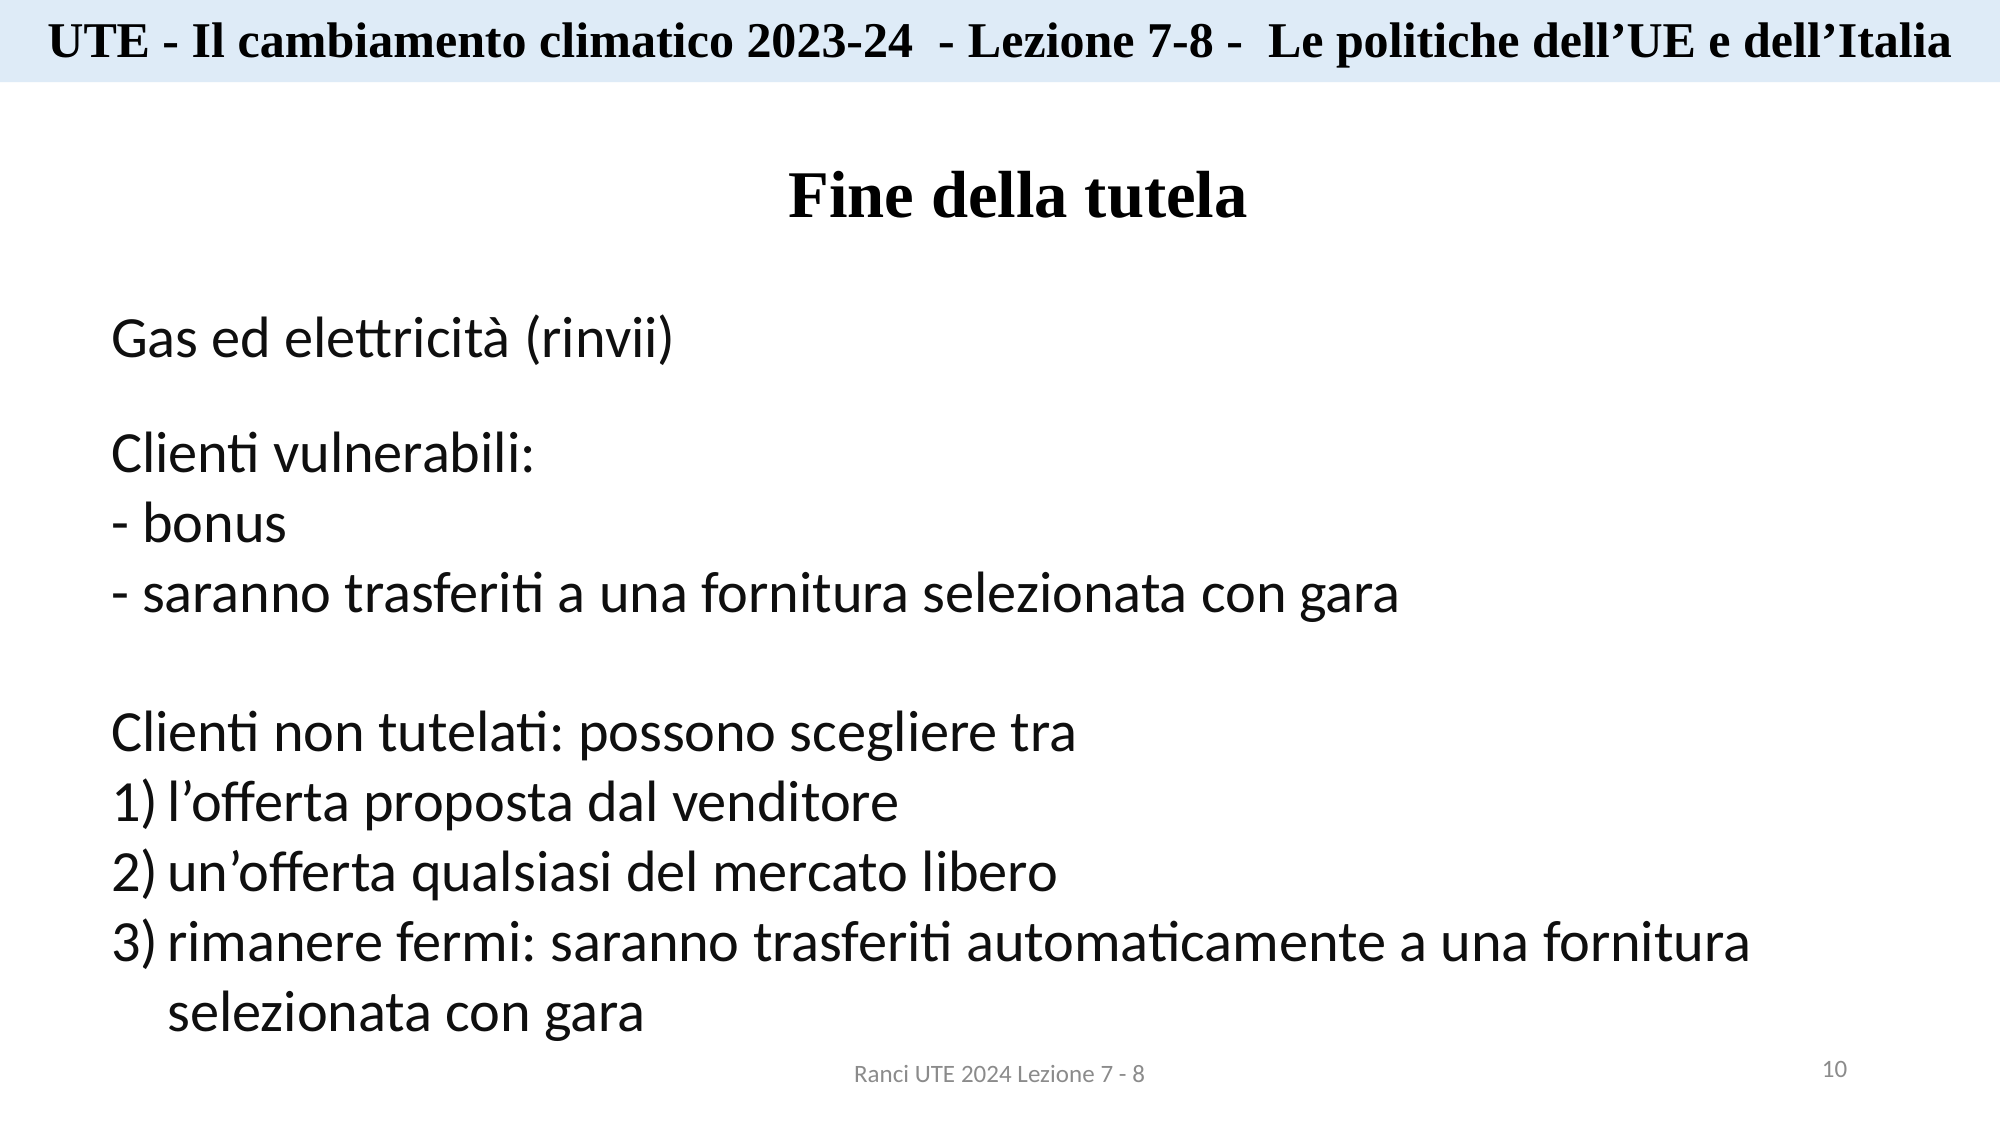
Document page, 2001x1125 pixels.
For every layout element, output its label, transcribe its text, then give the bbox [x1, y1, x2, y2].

text_box Gas ed elettricità (rinvii) Clienti vulnerabili: - bonus - saranno trasferiti a una fornitura selezionata con gara Clienti non tutelati: possono scegliere tra l’offerta proposta dal venditore un’offerta qualsiasi del mercato libero rimanere fermi: saranno trasferiti automaticamente a una fornitura selezionata con gara [96, 291, 1792, 1051]
slide_number 10 [1412, 1037, 1863, 1098]
footer Ranci UTE 2024 Lezione 7 - 8 [662, 1051, 1338, 1103]
title Fine della tutela [137, 125, 1863, 266]
text_box UTE - Il cambiamento climatico 2023-24 - Lezione 7-8 - Le politiche dell’UE e dell’Italia [0, 0, 2000, 83]
